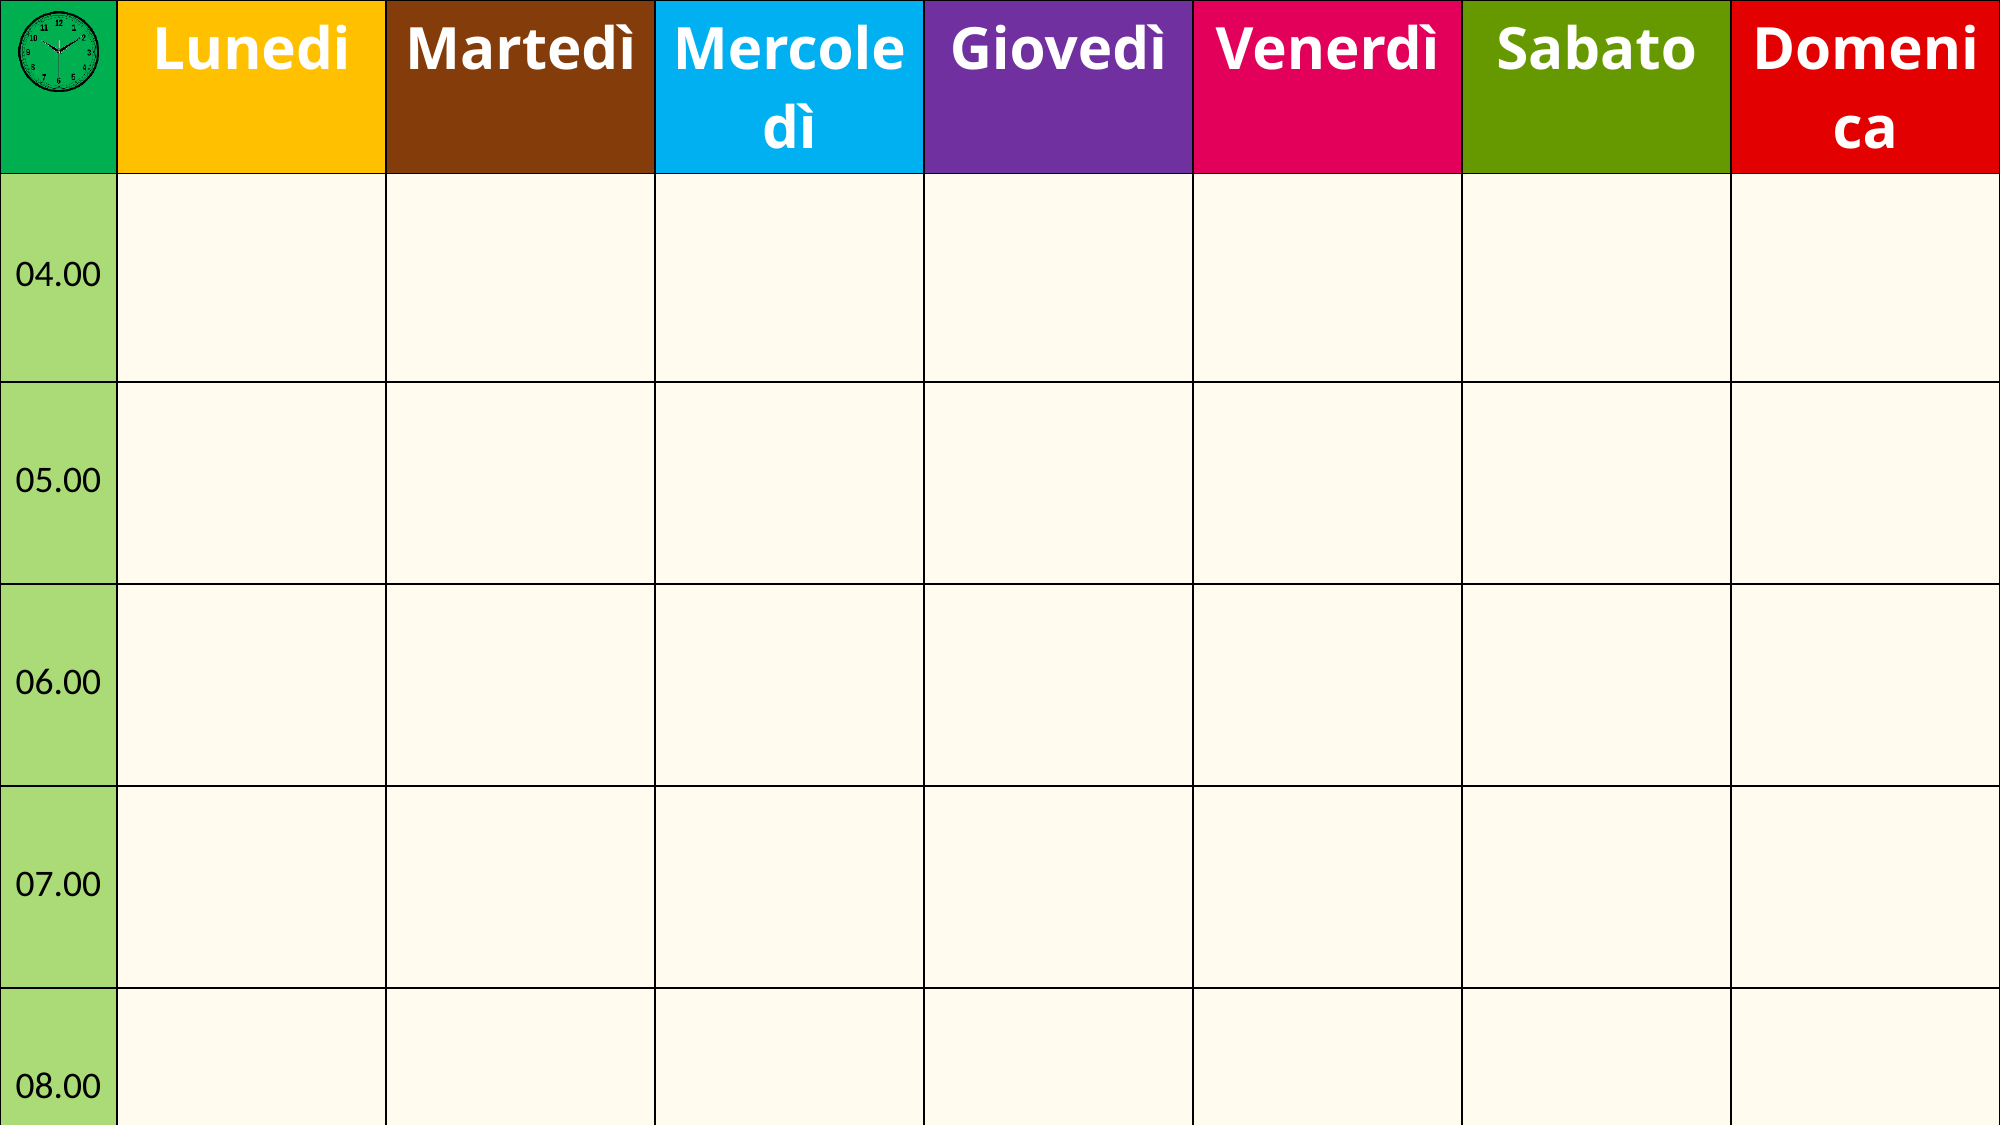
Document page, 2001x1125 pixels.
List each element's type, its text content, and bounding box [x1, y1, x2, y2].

table_cell [1463, 585, 1730, 785]
table_cell [118, 989, 385, 1125]
table_cell [118, 383, 385, 583]
table_cell [1463, 989, 1730, 1125]
table_cell [1732, 383, 1999, 583]
table_cell [925, 174, 1192, 381]
table_header Domenica [1732, 1, 1999, 173]
table_cell 05.00 [1, 383, 116, 583]
table_cell [925, 787, 1192, 987]
table_cell [387, 787, 654, 987]
table_cell [1732, 174, 1999, 381]
table_cell [656, 174, 923, 381]
table_cell [1194, 174, 1461, 381]
table_cell [925, 383, 1192, 583]
table_header [1, 1, 116, 173]
table_cell [387, 174, 654, 381]
table_cell [1194, 585, 1461, 785]
table_cell 06.00 [1, 585, 116, 785]
table_cell [118, 585, 385, 785]
table_cell [118, 174, 385, 381]
table_cell 07.00 [1, 787, 116, 987]
table_cell [387, 585, 654, 785]
table_cell [387, 989, 654, 1125]
table_header Mercoledì [656, 1, 923, 173]
table_cell [1194, 989, 1461, 1125]
table_cell [1463, 787, 1730, 987]
table_cell [118, 787, 385, 987]
picture [18, 11, 99, 92]
table_cell 04.00 [1, 174, 116, 381]
table_header Lunedi [118, 1, 385, 173]
table_cell [925, 989, 1192, 1125]
table_cell [1732, 585, 1999, 785]
table_cell [1732, 989, 1999, 1125]
table_header Venerdì [1194, 1, 1461, 173]
table_cell [656, 383, 923, 583]
table_header Giovedì [925, 1, 1192, 173]
table_cell [1732, 787, 1999, 987]
table_header Sabato [1463, 1, 1730, 173]
table_cell 08.00 [1, 989, 116, 1125]
table_cell [387, 383, 654, 583]
table_header Martedì [387, 1, 654, 173]
table_cell [656, 989, 923, 1125]
table_cell [1194, 383, 1461, 583]
table_cell [1463, 174, 1730, 381]
table_cell [925, 585, 1192, 785]
table_cell [1463, 383, 1730, 583]
table_cell [1194, 787, 1461, 987]
table_cell [656, 787, 923, 987]
table_cell [656, 585, 923, 785]
